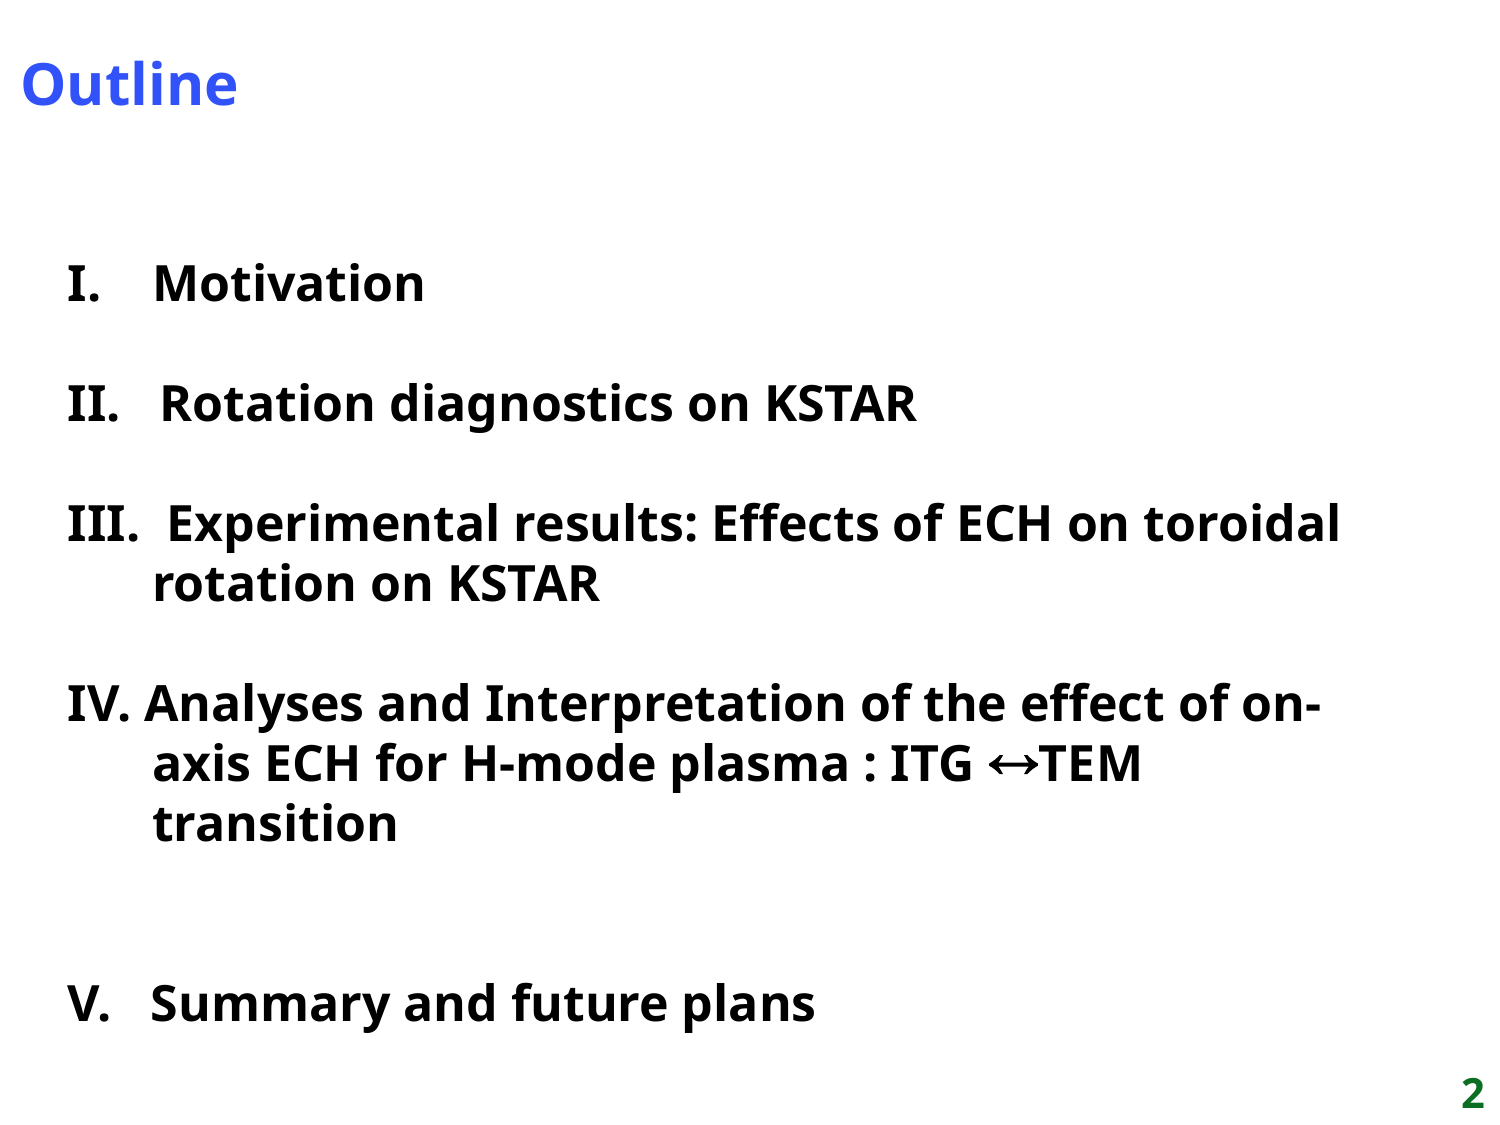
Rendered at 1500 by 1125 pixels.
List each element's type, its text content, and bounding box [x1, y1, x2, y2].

slide_number 2 [1439, 1065, 1500, 1125]
text_box Outline [5, 37, 1459, 126]
text_box Motivation II. Rotation diagnostics on KSTAR III. Experimental results: Effects of ECH on toroidal rotation on KSTAR IV. Analyses and Interpretation of the effect of on-axis ECH for H-mode plasma : ITG TEM transition V. Summary and future plans [53, 184, 1412, 1100]
